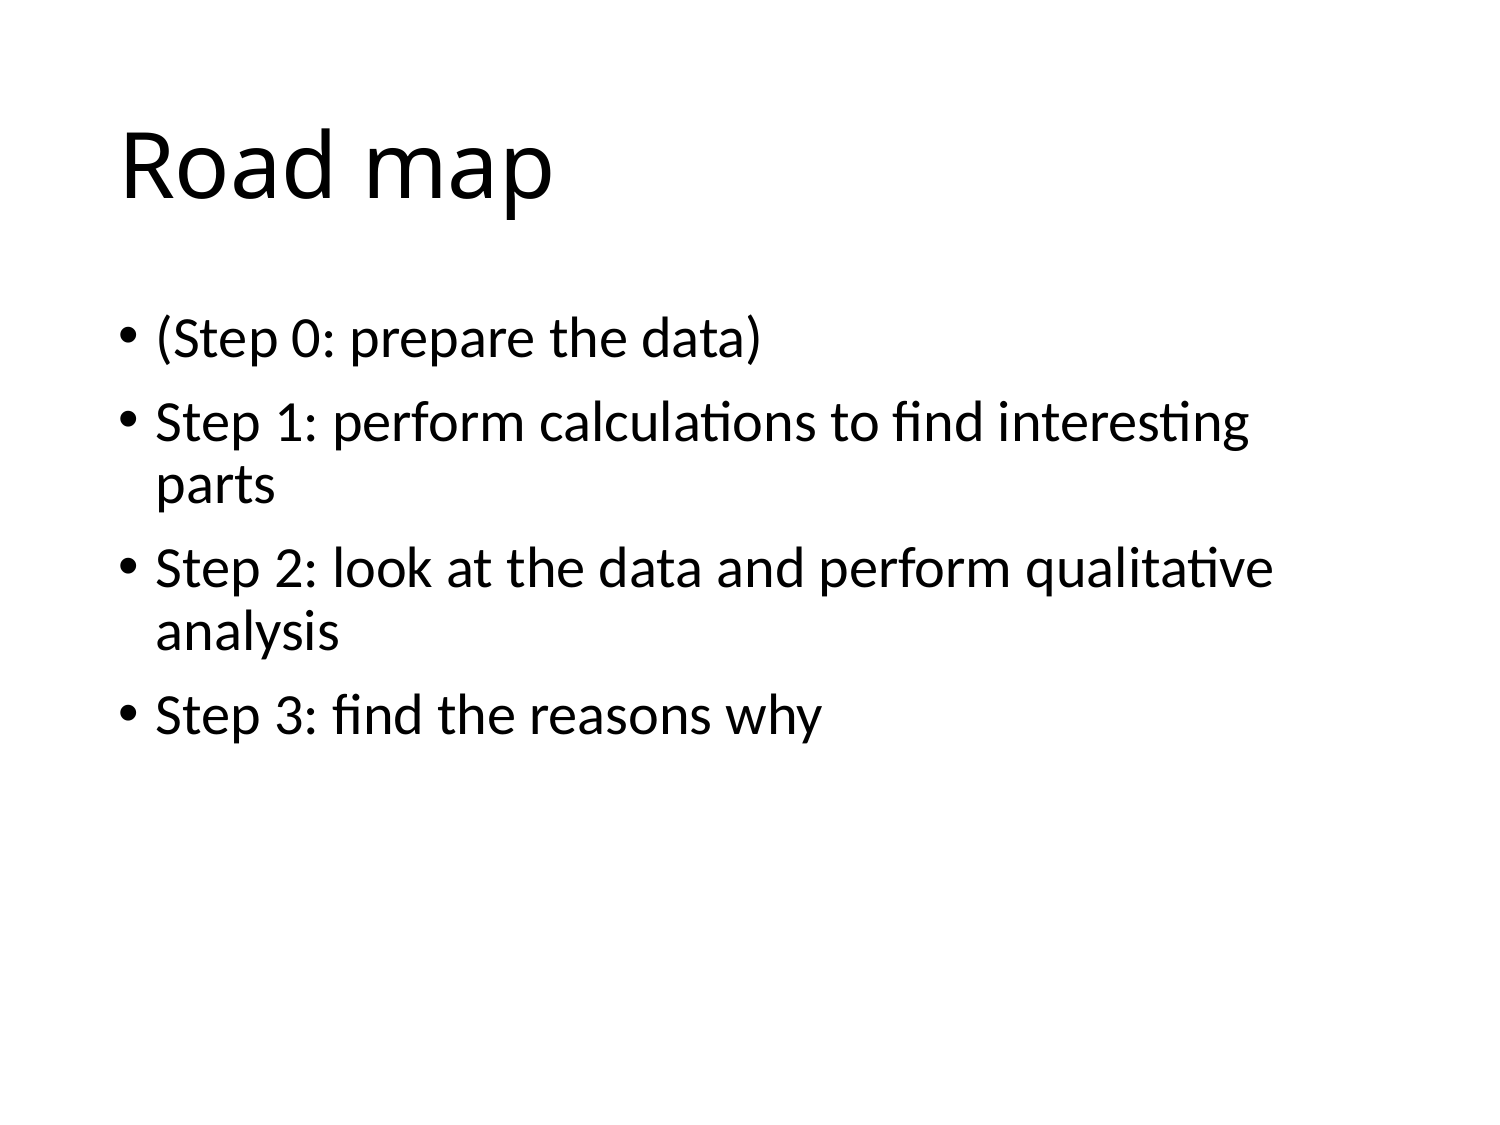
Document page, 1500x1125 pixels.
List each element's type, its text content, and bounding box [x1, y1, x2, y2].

title Road map [103, 59, 1397, 278]
list (Step 0: prepare the data) Step 1: perform calculations to find interesting parts Step 2: look at the data and perform qualitative analysis Step 3: find the reasons why [103, 299, 1397, 1014]
